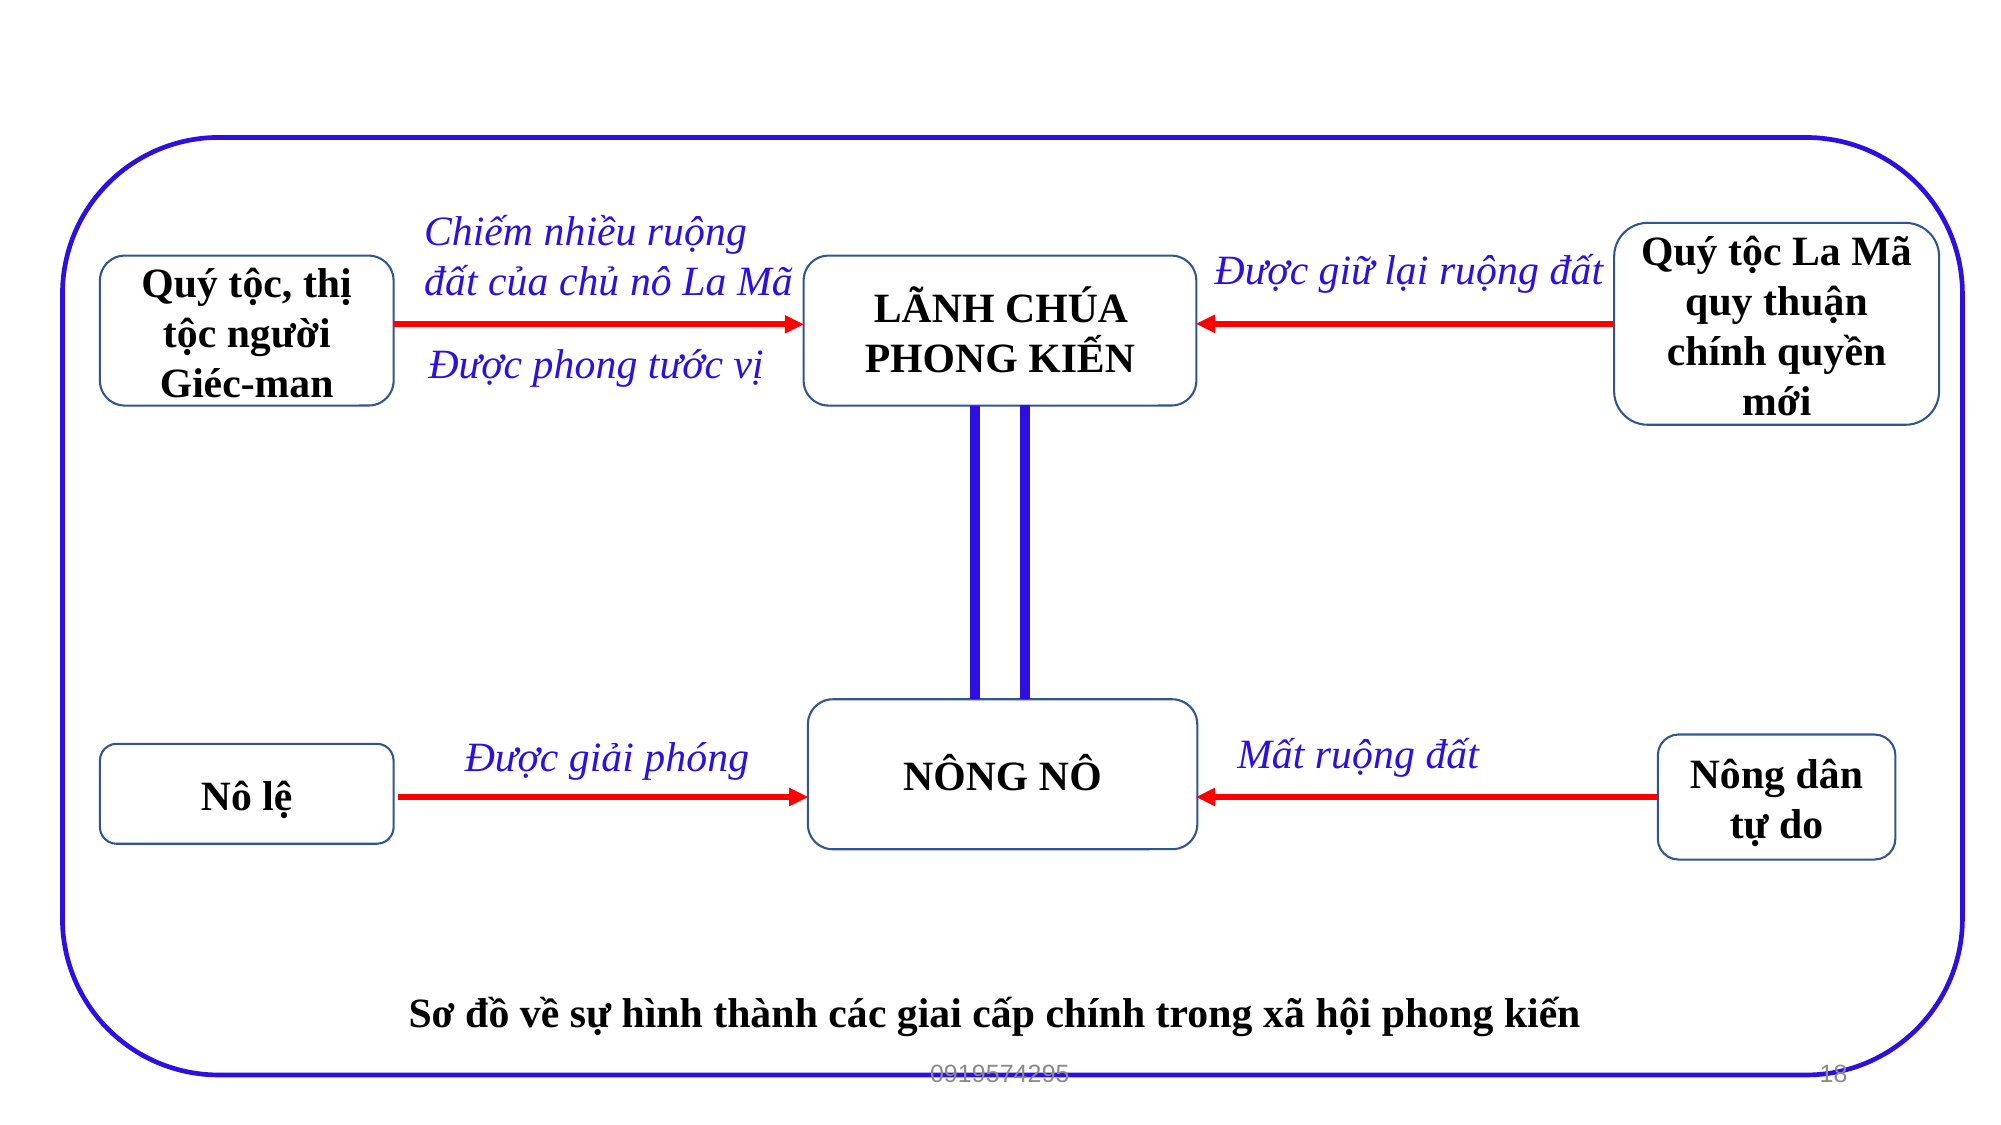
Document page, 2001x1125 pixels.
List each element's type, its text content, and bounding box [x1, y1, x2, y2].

slide_number [137, 1042, 588, 1103]
footer 0919574295 [662, 1042, 1338, 1103]
text_box [61, 136, 1964, 1077]
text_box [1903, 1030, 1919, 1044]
slide_number 18 [1412, 1042, 1863, 1103]
